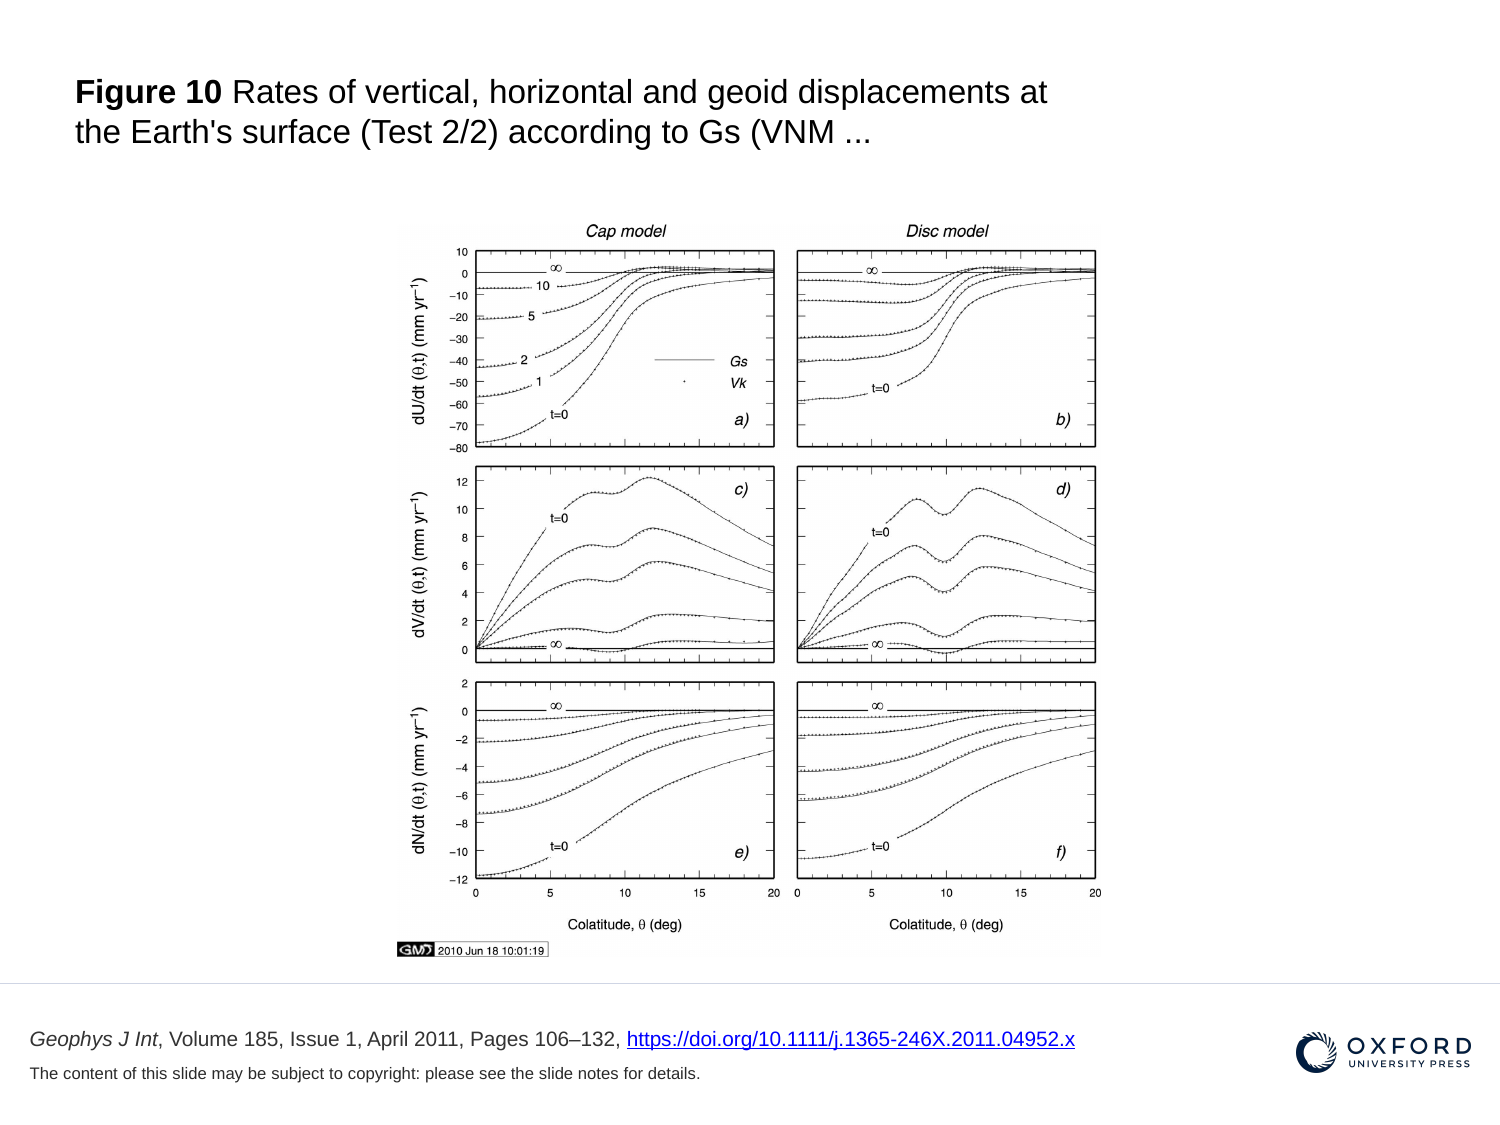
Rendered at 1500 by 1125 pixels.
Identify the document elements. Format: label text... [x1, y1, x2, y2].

footer Geophys J Int, Volume 185, Issue 1, April 2011, Pages 106–132, https://doi.org/10.1111/j.1365-246X.2011.04952.x The content of this slide may be subject to copyright: please see the slide notes for details. [0, 983, 1260, 1125]
picture [397, 224, 1101, 957]
title Figure 10 Rates of vertical, horizontal and geoid displacements at the Earth's surface (Test 2/2) according to Gs (VNM ... [75, 69, 1078, 171]
picture [1296, 1032, 1471, 1073]
